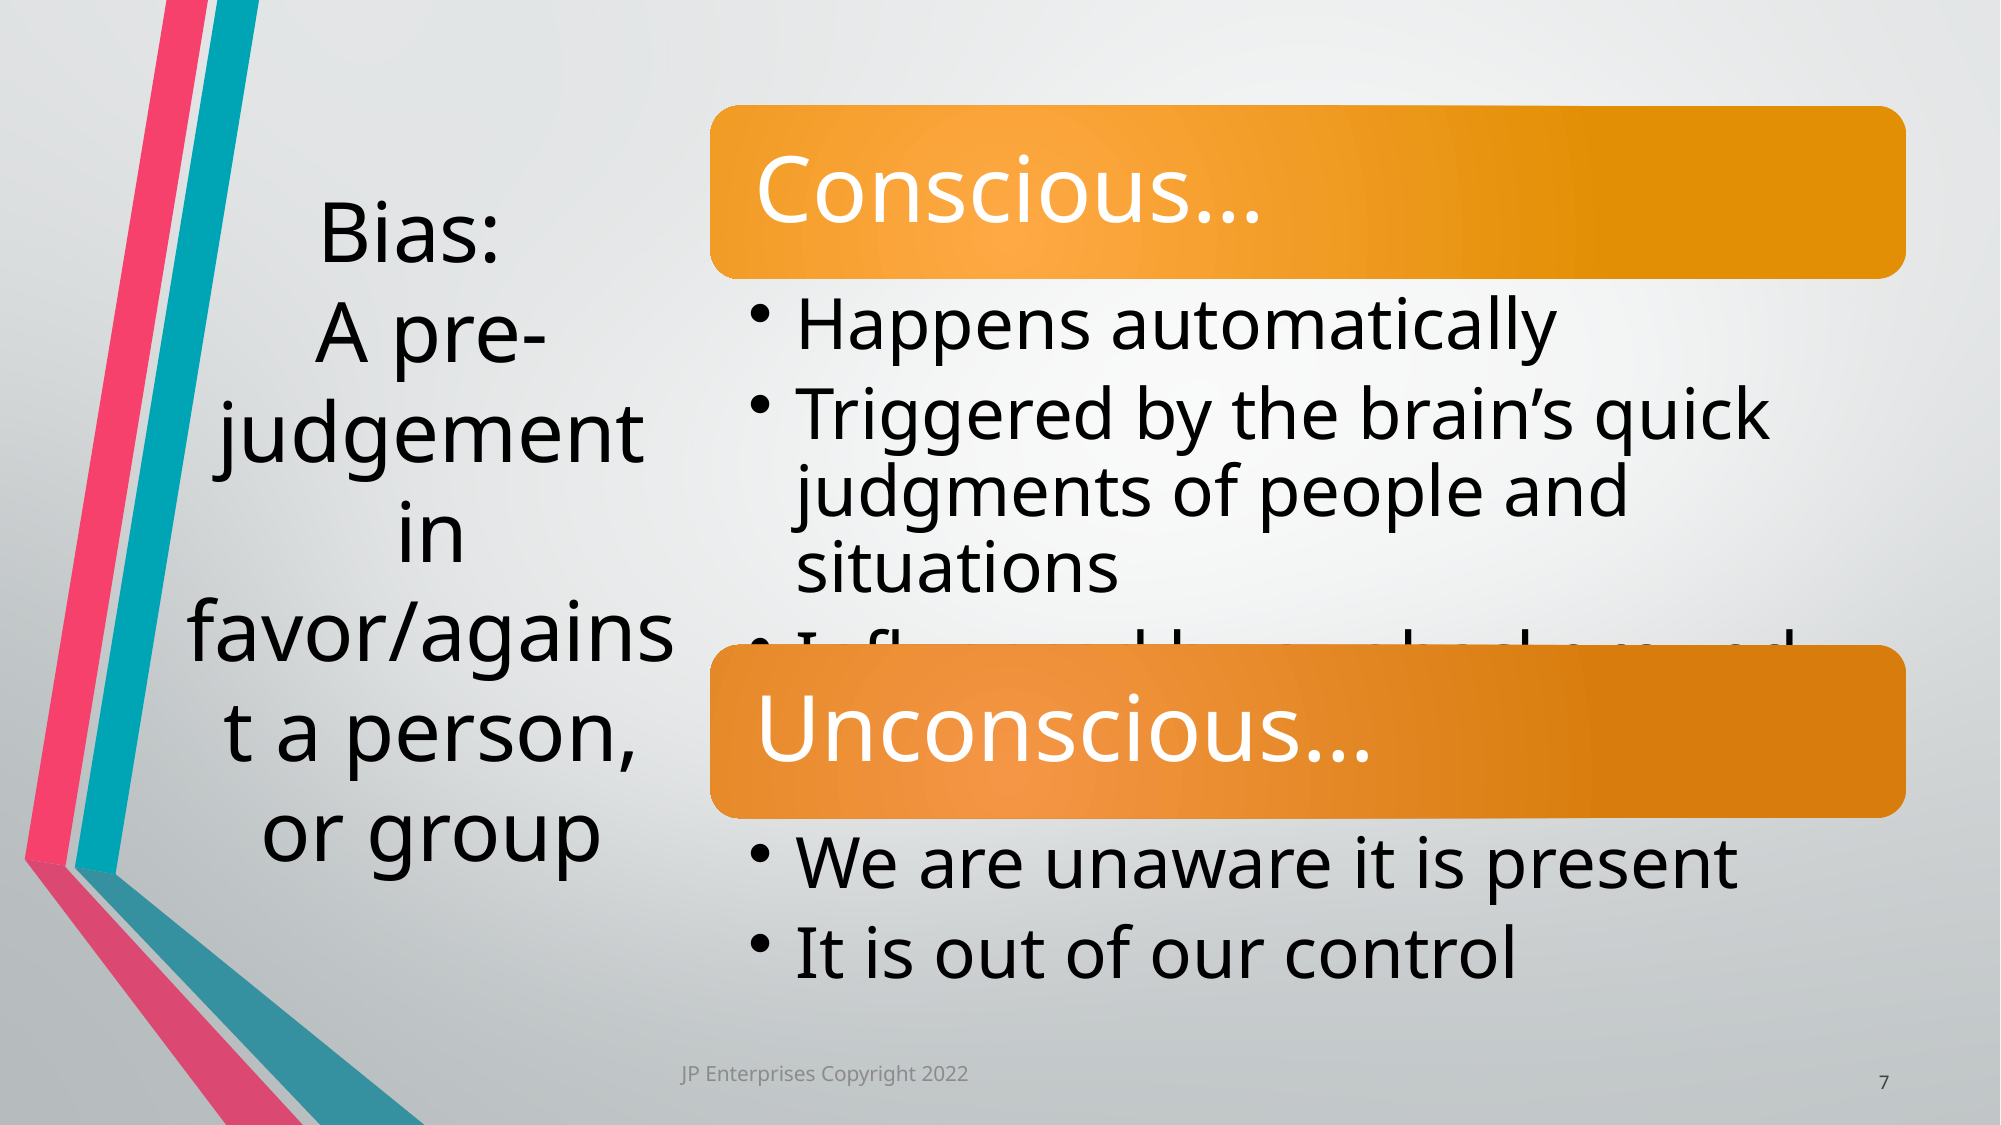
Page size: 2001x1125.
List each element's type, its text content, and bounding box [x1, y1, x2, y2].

footer JP Enterprises Copyright 2022 [666, 1042, 1338, 1103]
title Bias: A pre-judgement in favor/against a person, or group [169, 171, 694, 954]
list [710, 104, 1907, 1014]
text_box [95, 1053, 1230, 1114]
text_box 7 [1731, 1053, 1905, 1114]
